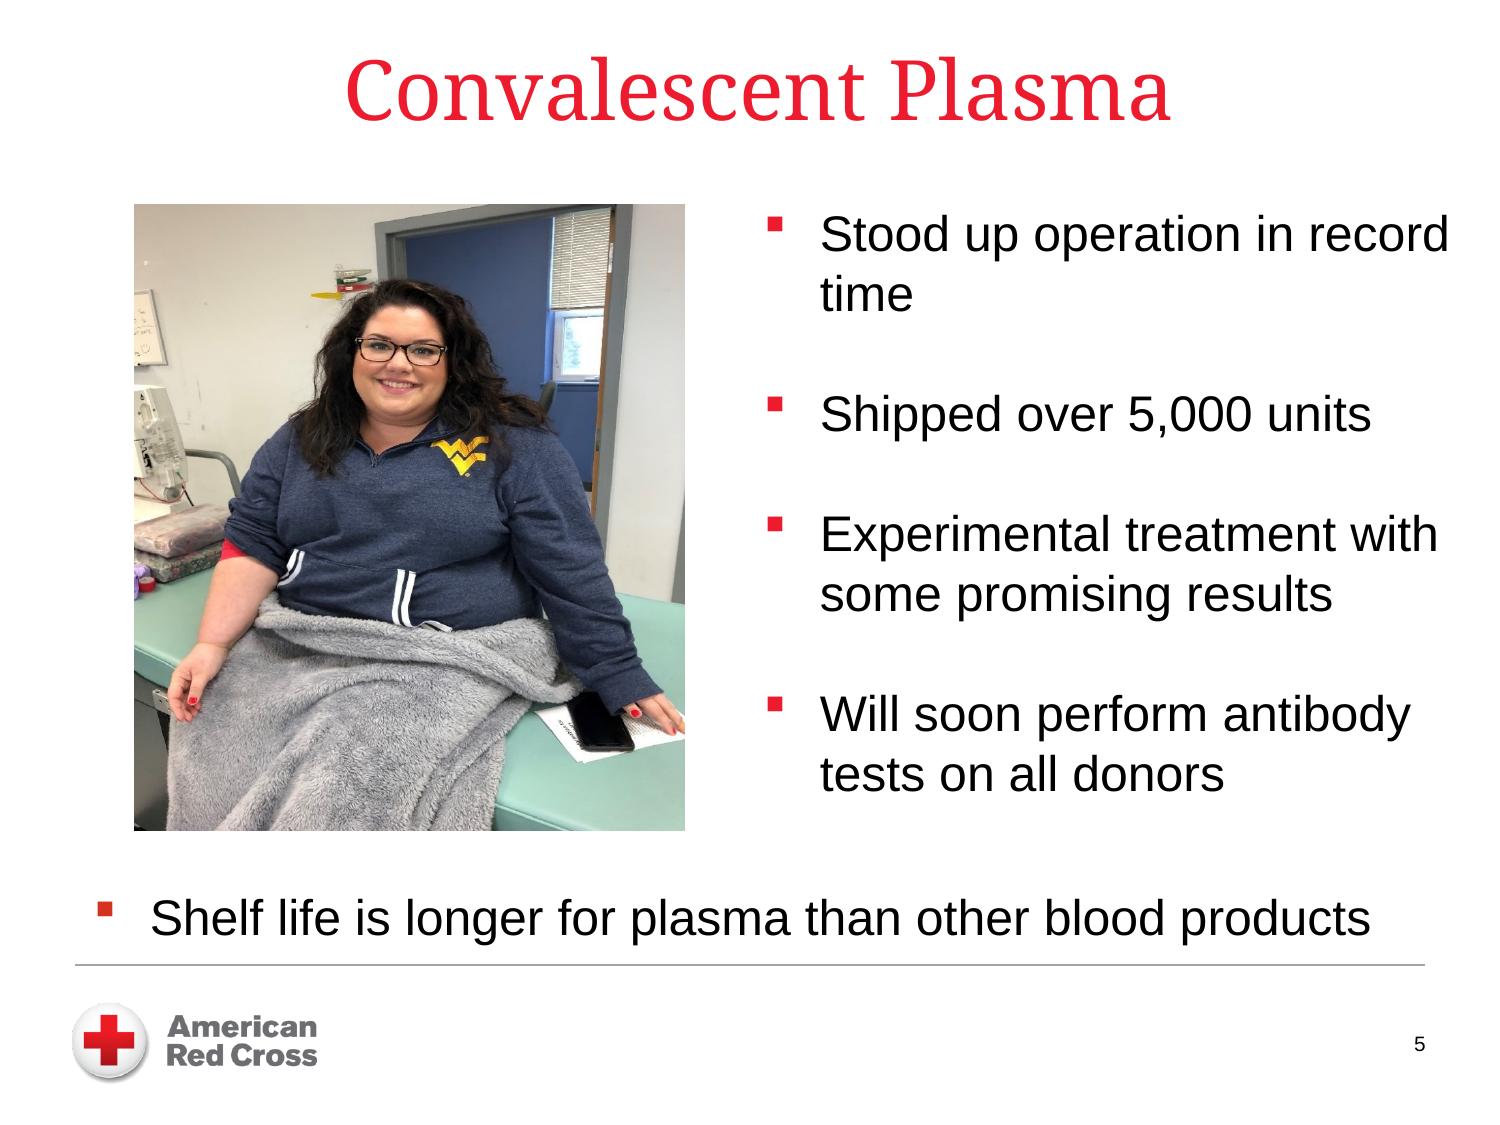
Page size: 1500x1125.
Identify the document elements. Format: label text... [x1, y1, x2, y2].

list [134, 204, 685, 831]
text_box Shelf life is longer for plasma than other blood products [78, 877, 1402, 1013]
text_box Stood up operation in record time Shipped over 5,000 units Experimental treatment with some promising results Will soon perform antibody tests on all donors [673, 73, 1476, 1125]
title Convalescent Plasma [83, 0, 1435, 182]
picture [38, 969, 349, 1111]
